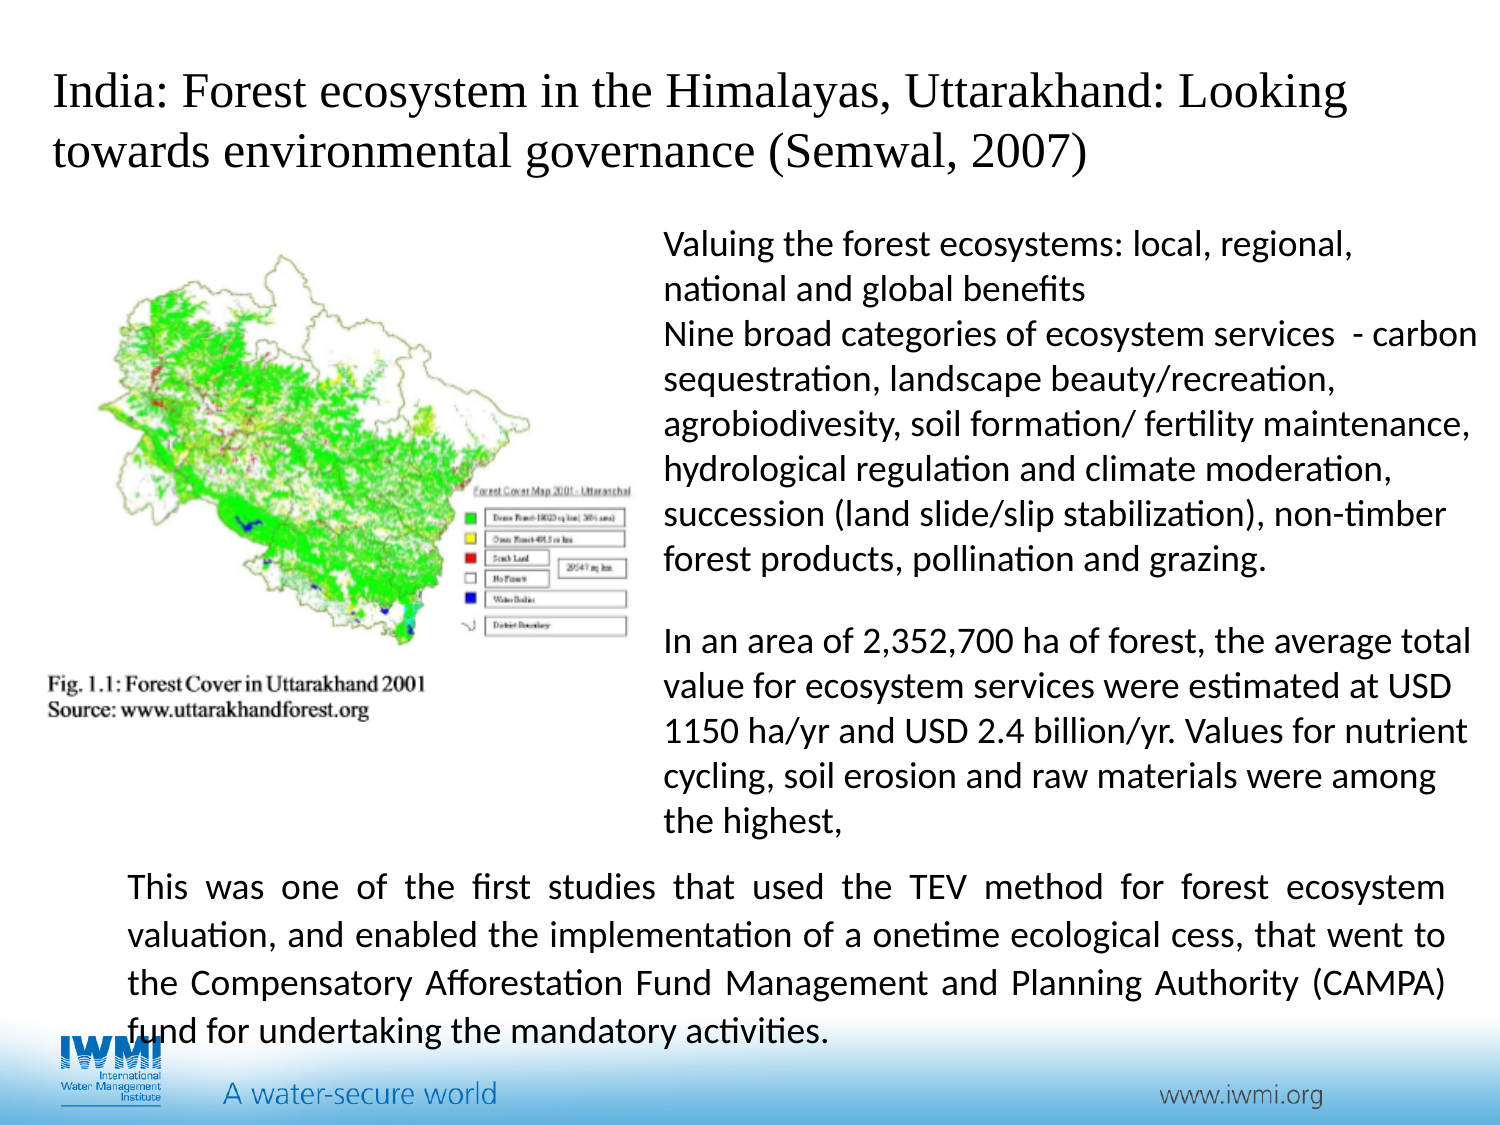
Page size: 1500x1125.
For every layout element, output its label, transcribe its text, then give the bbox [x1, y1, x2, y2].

text_box In an area of 2,352,700 ha of forest, the average total value for ecosystem services were estimated at USD 1150 ha/yr and USD 2.4 billion/yr. Values for nutrient cycling, soil erosion and raw materials were among the highest, [648, 608, 1500, 849]
text_box Valuing the forest ecosystems: local, regional, national and global benefits Nine broad categories of ecosystem services - carbon sequestration, landscape beauty/recreation, agrobiodivesity, soil formation/ fertility maintenance, hydrological regulation and climate moderation, succession (land slide/slip stabilization), non-timber forest products, pollination and grazing. [648, 211, 1500, 587]
text_box This was one of the first studies that used the TEV method for forest ecosystem valuation, and enabled the implementation of a onetime ecological cess, that went to the Compensatory Afforestation Fund Management and Planning Authority (CAMPA) fund for undertaking the mandatory activities. [112, 851, 1463, 1059]
picture [0, 1012, 1500, 1125]
picture [37, 233, 646, 733]
text_box India: Forest ecosystem in the Himalayas, Uttarakhand: Looking towards environmental governance (Semwal, 2007) [37, 49, 1463, 185]
